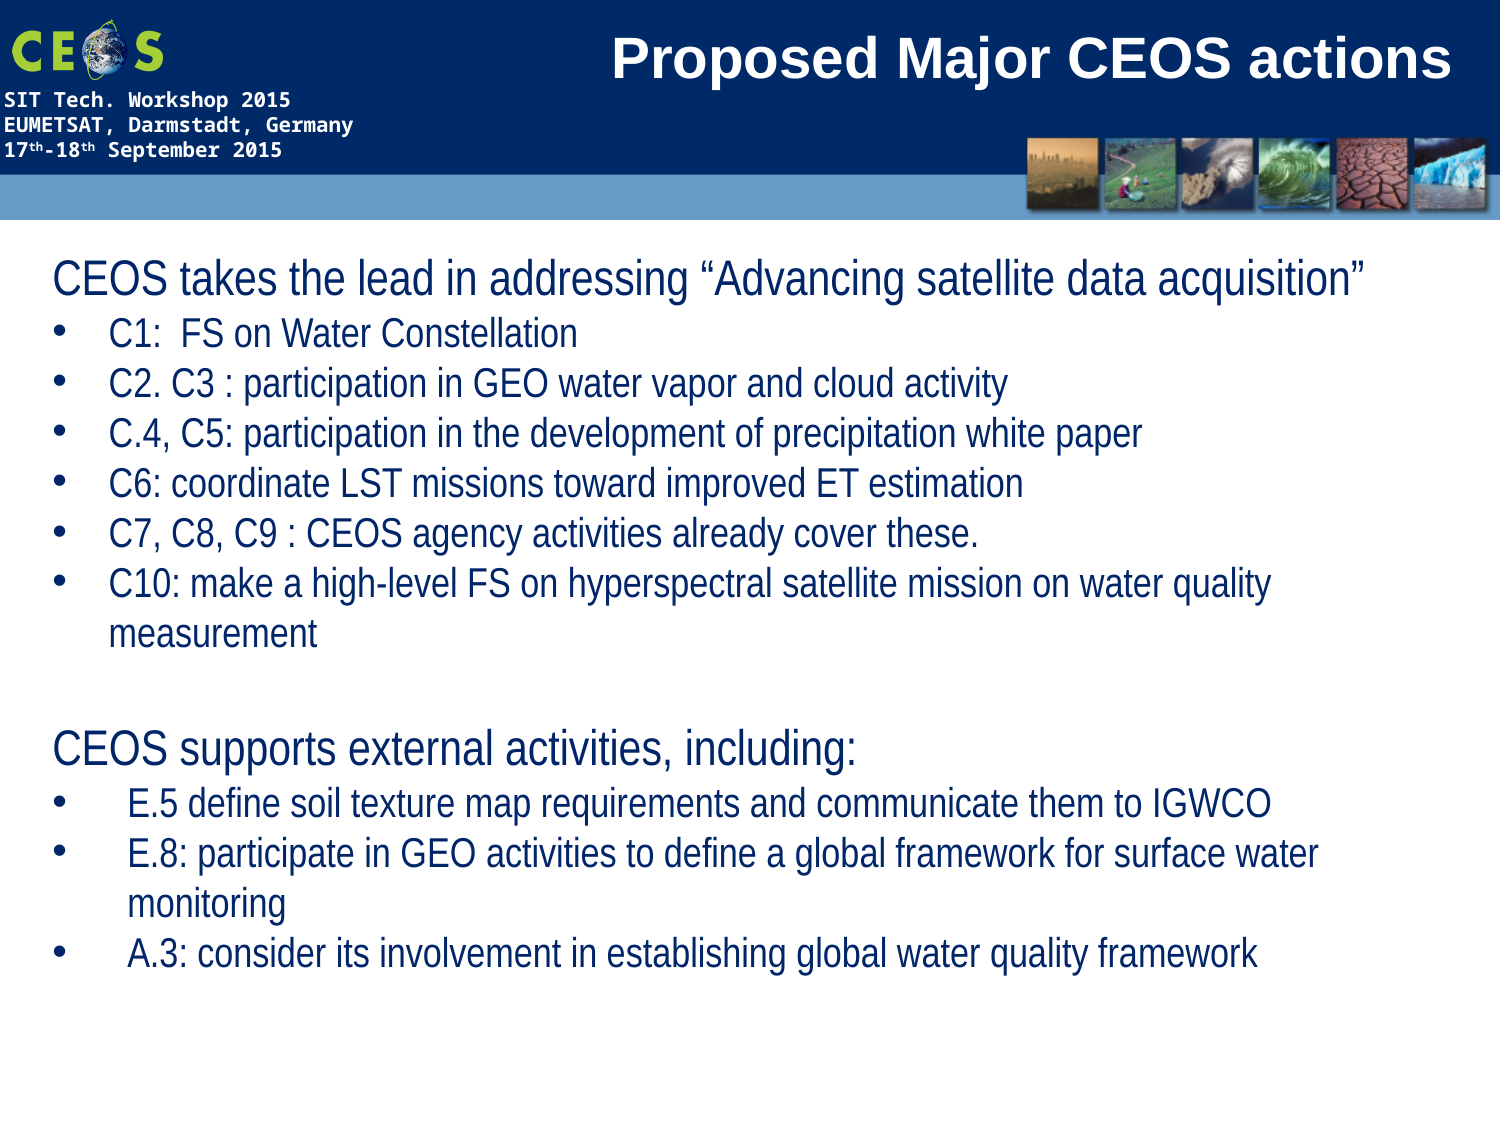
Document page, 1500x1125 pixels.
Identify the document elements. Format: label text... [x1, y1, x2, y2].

text_box CEOS takes the lead in addressing “Advancing satellite data acquisition” C1: FS on Water Constellation C2. C3 : participation in GEO water vapor and cloud activity C.4, C5: participation in the development of precipitation white paper C6: coordinate LST missions toward improved ET estimation C7, C8, C9 : CEOS agency activities already cover these. C10: make a high-level FS on hyperspectral satellite mission on water quality measurement CEOS supports external activities, including: E.5 define soil texture map requirements and communicate them to IGWCO E.8: participate in GEO activities to define a global framework for surface water monitoring A.3: consider its involvement in establishing global water quality framework [37, 238, 1470, 984]
text_box Proposed Major CEOS actions [596, 12, 1500, 98]
picture [0, 0, 1500, 220]
